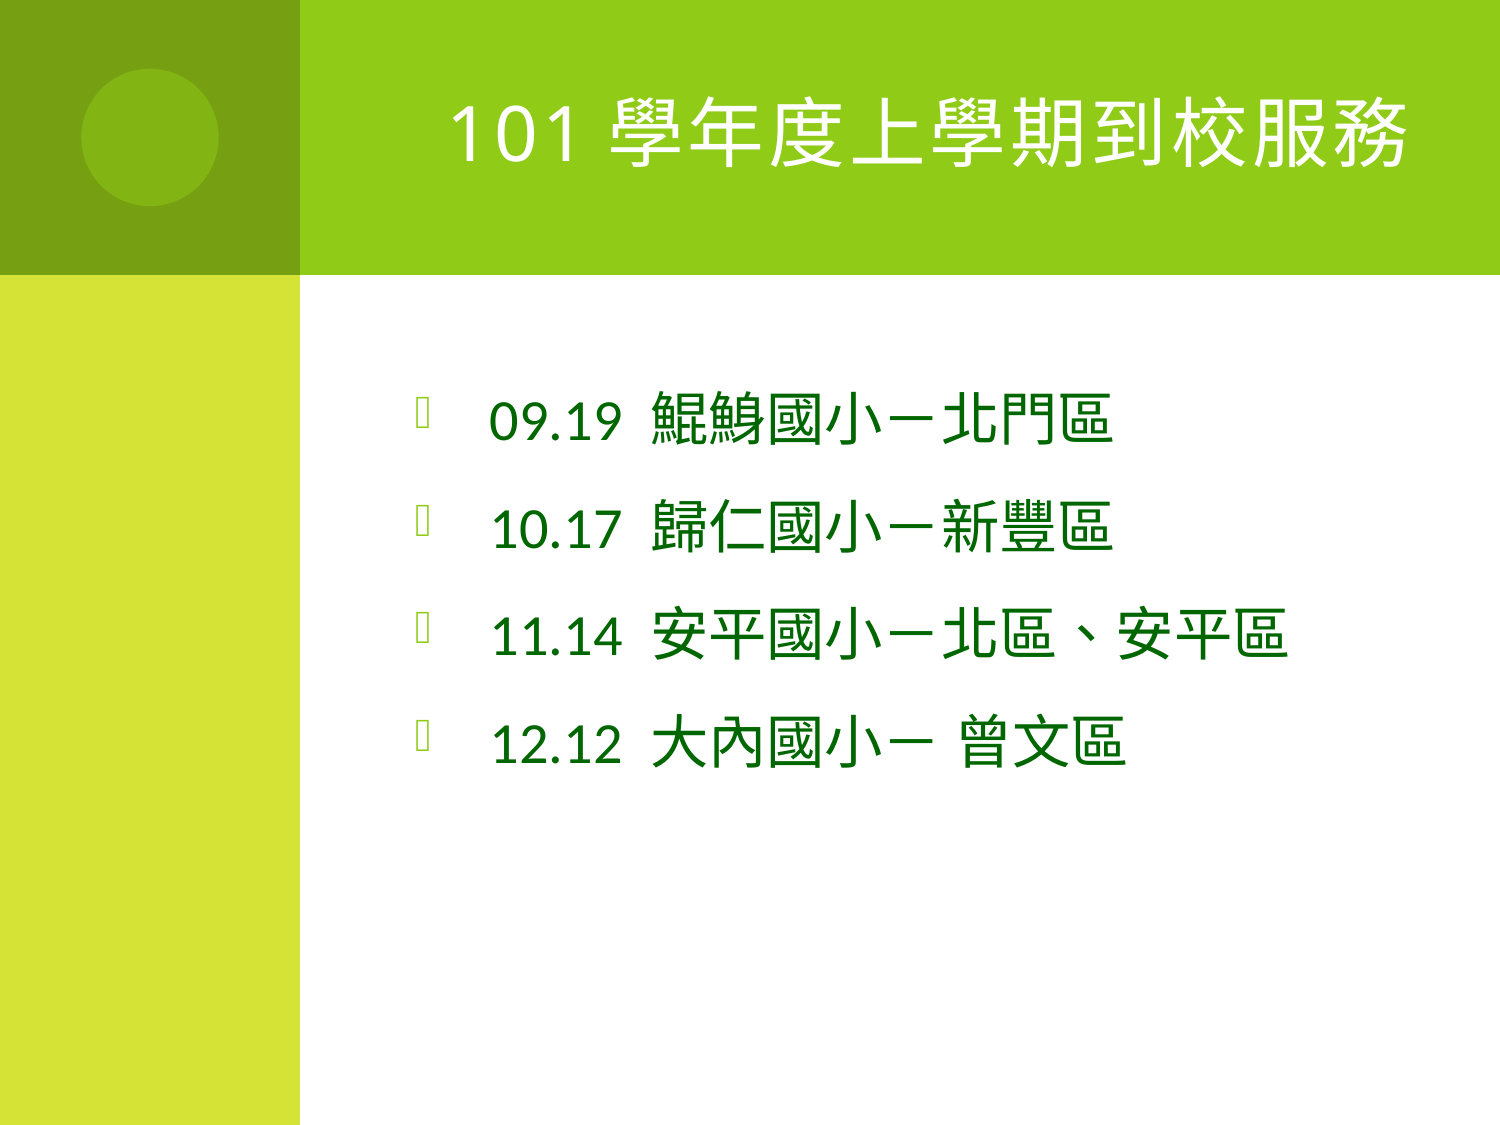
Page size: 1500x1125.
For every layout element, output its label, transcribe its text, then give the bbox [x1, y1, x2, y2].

title 101學年度上學期到校服務 [399, 37, 1425, 225]
list 09.19 鯤鯓國小－北門區 10.17 歸仁國小－新豐區 11.14 安平國小－北區、安平區 12.12 大內國小－ 曾文區 [399, 375, 1425, 1005]
